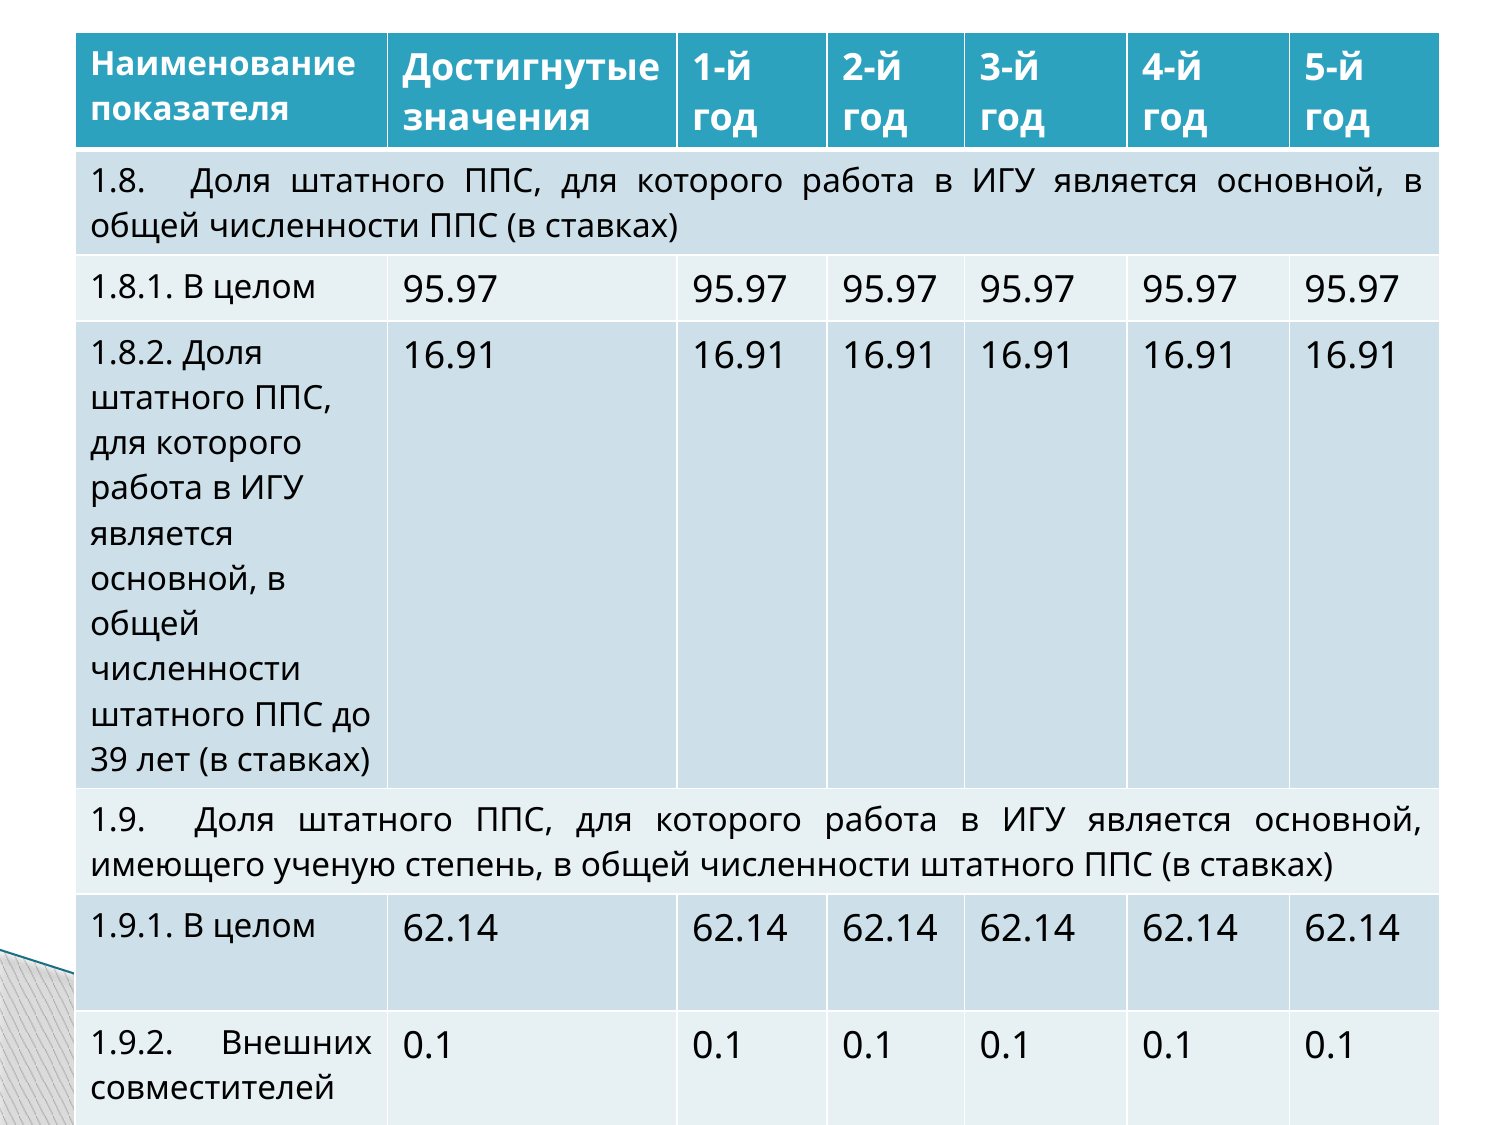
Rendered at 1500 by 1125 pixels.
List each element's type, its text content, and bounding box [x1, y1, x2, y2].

table_header Наименование показателя [76, 33, 387, 147]
table_cell 1.9.2. Внешних совместителей [76, 1012, 387, 1125]
table_cell 95.97 [828, 256, 964, 320]
table_cell 95.97 [1128, 256, 1289, 320]
table_cell 62.14 [388, 895, 676, 1010]
table_cell 16.91 [828, 322, 964, 788]
table_cell 95.97 [1290, 256, 1439, 320]
table_header 3-й год [965, 33, 1126, 147]
table_cell 1.8. Доля штатного ППС, для которого работа в ИГУ является основной, в общей численности ППС (в ставках) [76, 152, 1439, 254]
table_header 1-й год [678, 33, 826, 147]
table_cell 62.14 [678, 895, 826, 1010]
table_cell 16.91 [1128, 322, 1289, 788]
table_cell 0.1 [828, 1012, 964, 1125]
table_cell 16.91 [1290, 322, 1439, 788]
table_cell 16.91 [965, 322, 1126, 788]
table_cell 0.1 [388, 1012, 676, 1125]
table_cell 95.97 [388, 256, 676, 320]
table_cell 16.91 [388, 322, 676, 788]
table_cell 1.9. Доля штатного ППС, для которого работа в ИГУ является основной, имеющего ученую степень, в общей численности штатного ППС (в ставках) [76, 789, 1439, 893]
table_cell 1.8.2. Доля штатного ППС, для которого работа в ИГУ является основной, в общей численности штатного ППС до 39 лет (в ставках) [76, 322, 387, 788]
table_cell 95.97 [678, 256, 826, 320]
table_cell 16.91 [678, 322, 826, 788]
table_header Достигнутые значения [388, 33, 676, 147]
table_cell 1.8.1. В целом [76, 256, 387, 320]
table_cell 0.1 [965, 1012, 1126, 1125]
table_cell 62.14 [828, 895, 964, 1010]
table_cell 62.14 [1128, 895, 1289, 1010]
table_header 5-й год [1290, 33, 1439, 147]
table_cell 62.14 [1290, 895, 1439, 1010]
table_cell 0.1 [678, 1012, 826, 1125]
table_header 4-й год [1128, 33, 1289, 147]
table_header 2-й год [828, 33, 964, 147]
table_cell 62.14 [965, 895, 1126, 1010]
table_cell 0.1 [1128, 1012, 1289, 1125]
table_cell 0.1 [1290, 1012, 1439, 1125]
table_cell 95.97 [965, 256, 1126, 320]
table_cell 1.9.1. В целом [76, 895, 387, 1010]
